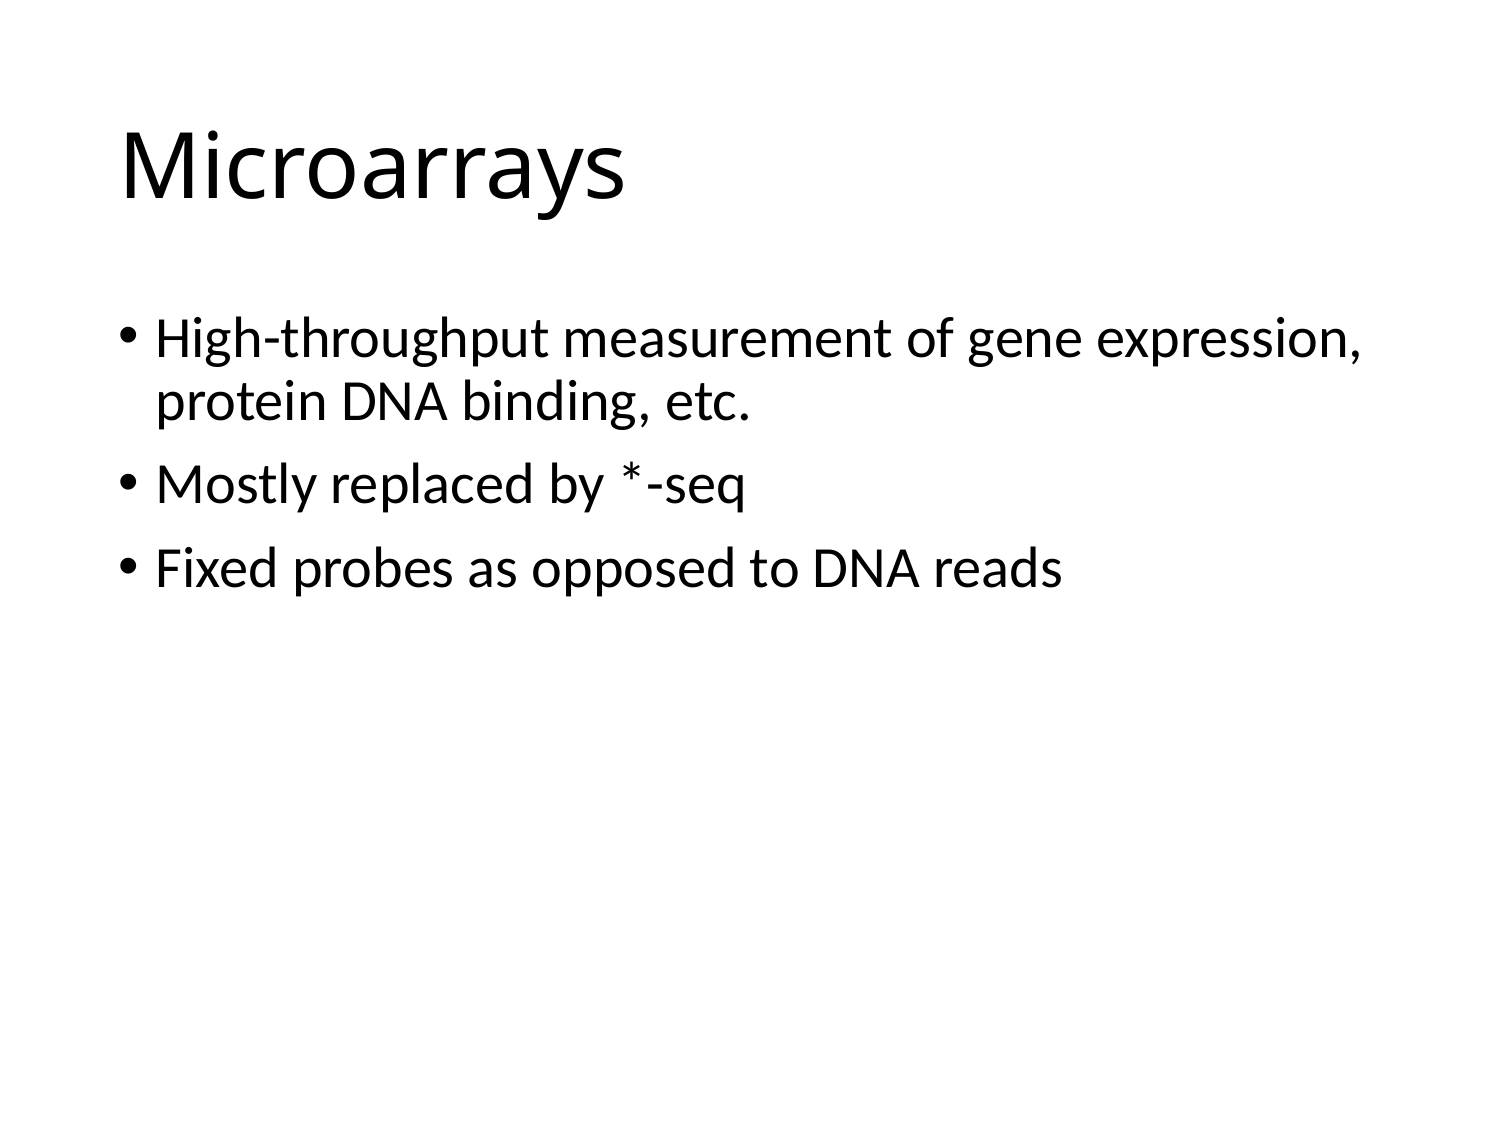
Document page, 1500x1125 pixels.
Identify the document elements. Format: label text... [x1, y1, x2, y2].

title Microarrays [103, 59, 1397, 278]
list High-throughput measurement of gene expression, protein DNA binding, etc. Mostly replaced by *-seq Fixed probes as opposed to DNA reads [103, 299, 1397, 1014]
